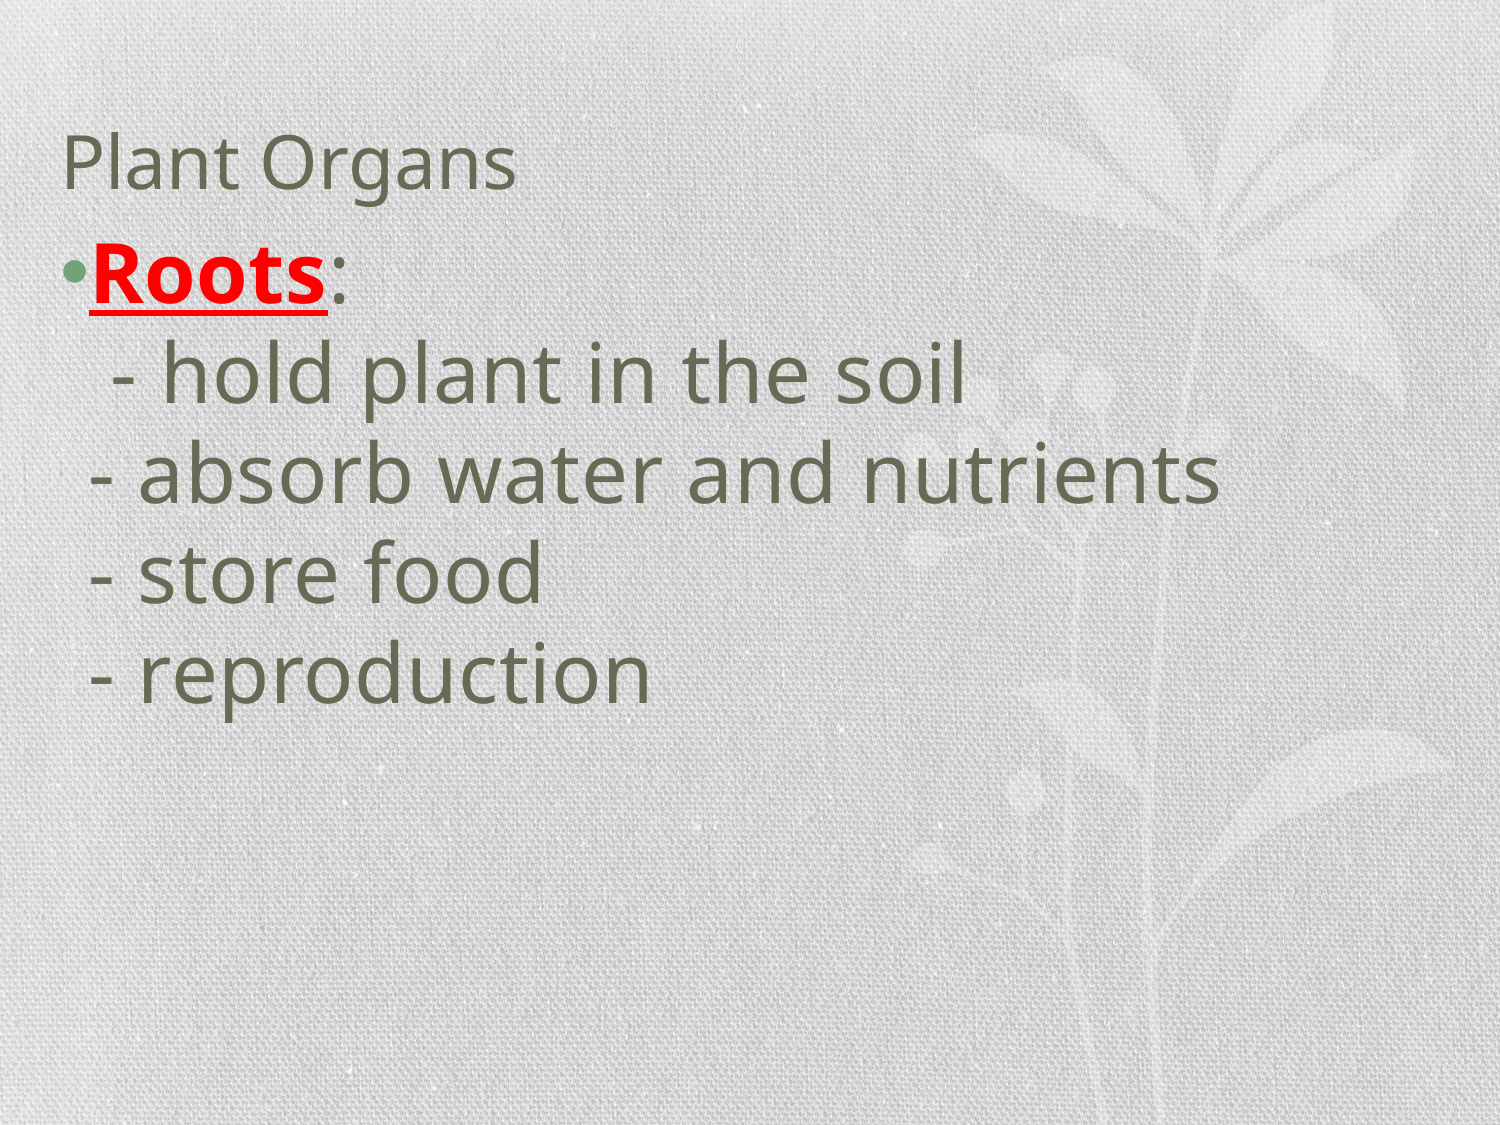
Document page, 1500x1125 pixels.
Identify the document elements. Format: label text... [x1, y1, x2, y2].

list Roots: - hold plant in the soil - absorb water and nutrients - store food - reproduction [45, 213, 1455, 1023]
title Plant Organs [45, 37, 1455, 213]
